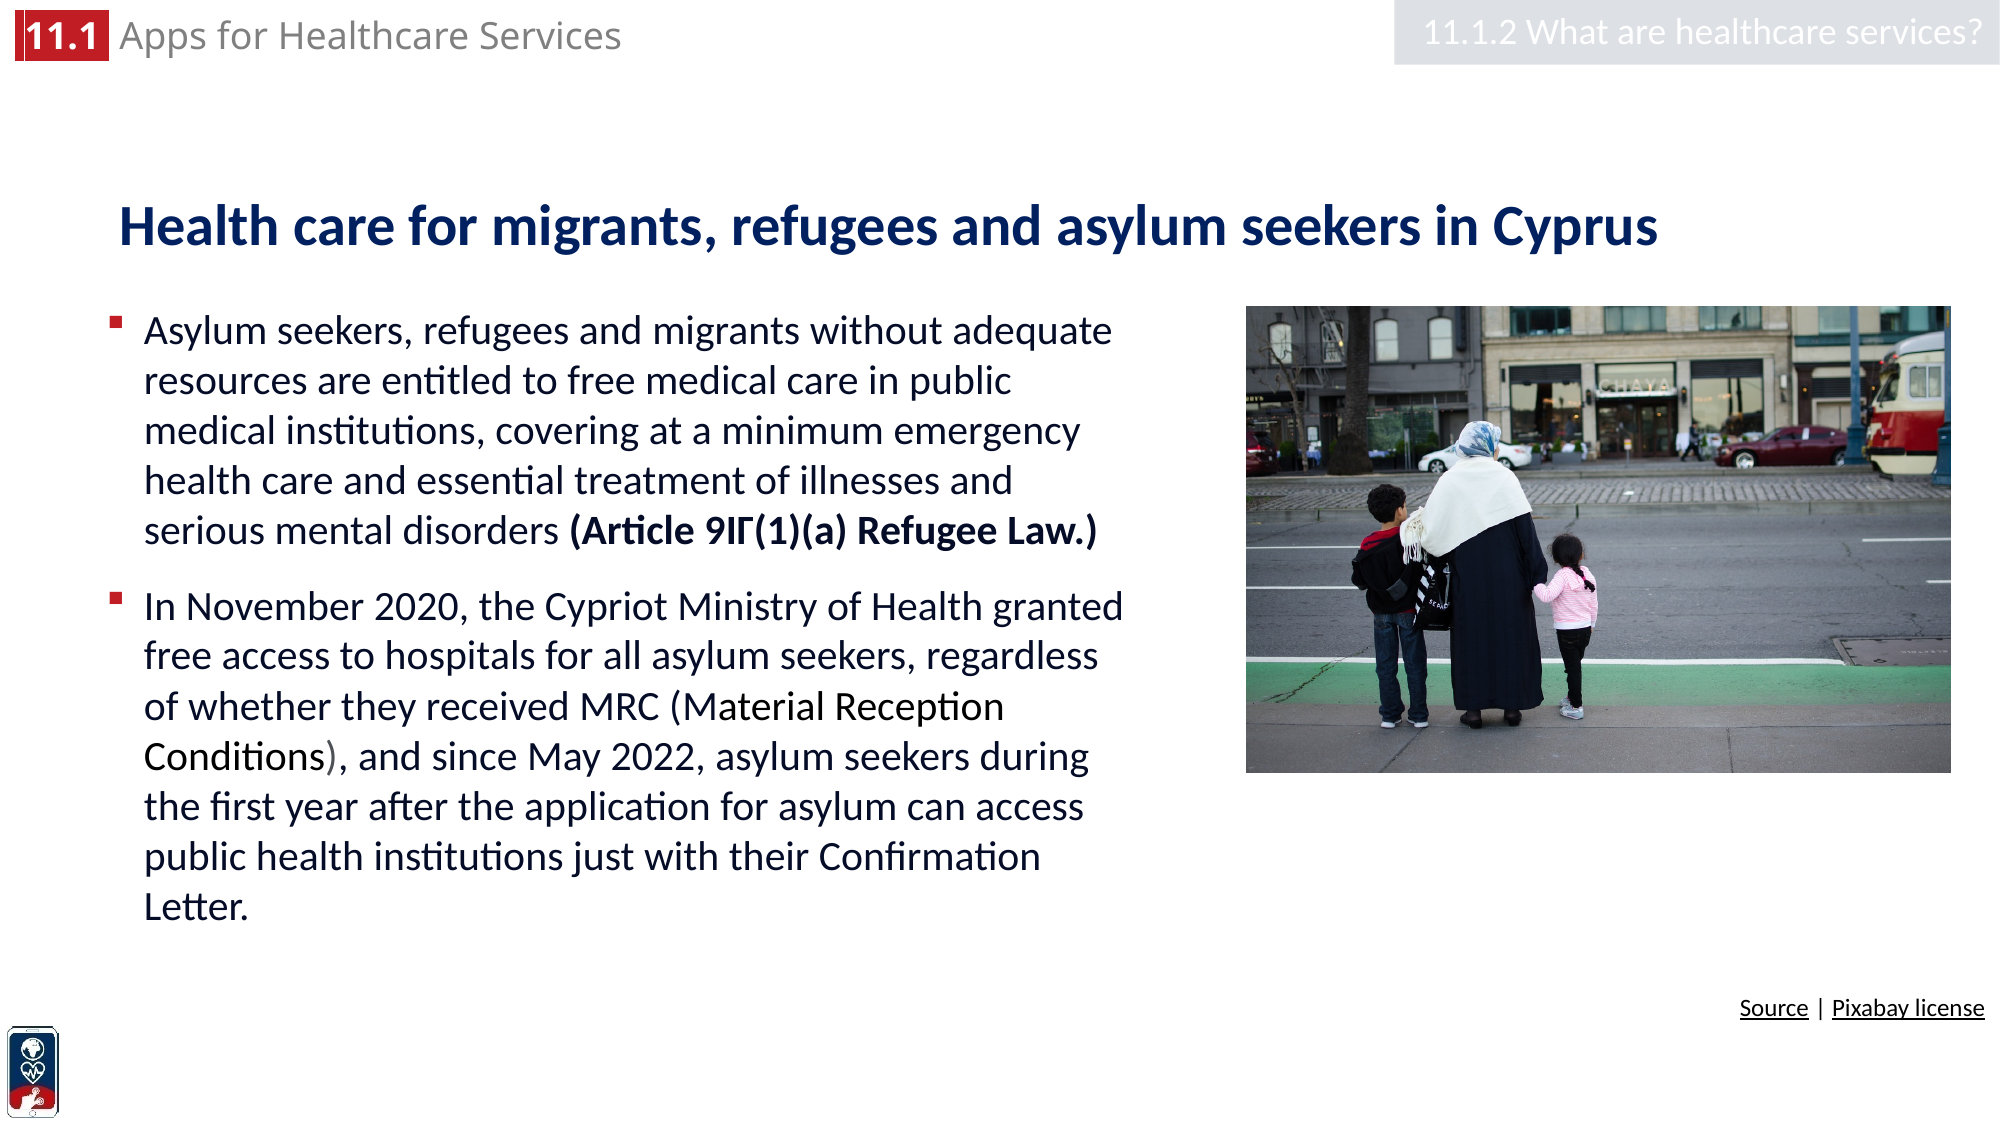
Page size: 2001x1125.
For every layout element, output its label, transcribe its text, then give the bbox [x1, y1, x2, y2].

title Health care for migrants, refugees and asylum seekers in Cyprus [91, 177, 1906, 277]
picture [7, 1026, 59, 1118]
text_box Source | Pixabay license [561, 984, 2000, 1029]
text_box 11.1.2 What are healthcare services? [1394, 0, 2000, 65]
picture [1246, 306, 1951, 773]
list Asylum seekers, refugees and migrants without adequate resources are entitled to free medical care in public medical institutions, covering at a minimum emergency health care and essential treatment of illnesses and serious mental disorders (Article 9ΙΓ(1)(a) Refugee Law.) In November 2020, the Cypriot Ministry of Health granted free access to hospitals for all asylum seekers, regardless of whether they received MRC (Material Reception Conditions), and since May 2022, asylum seekers during the first year after the application for asylum can access public health institutions just with their Confirmation Letter. [91, 295, 1149, 1094]
